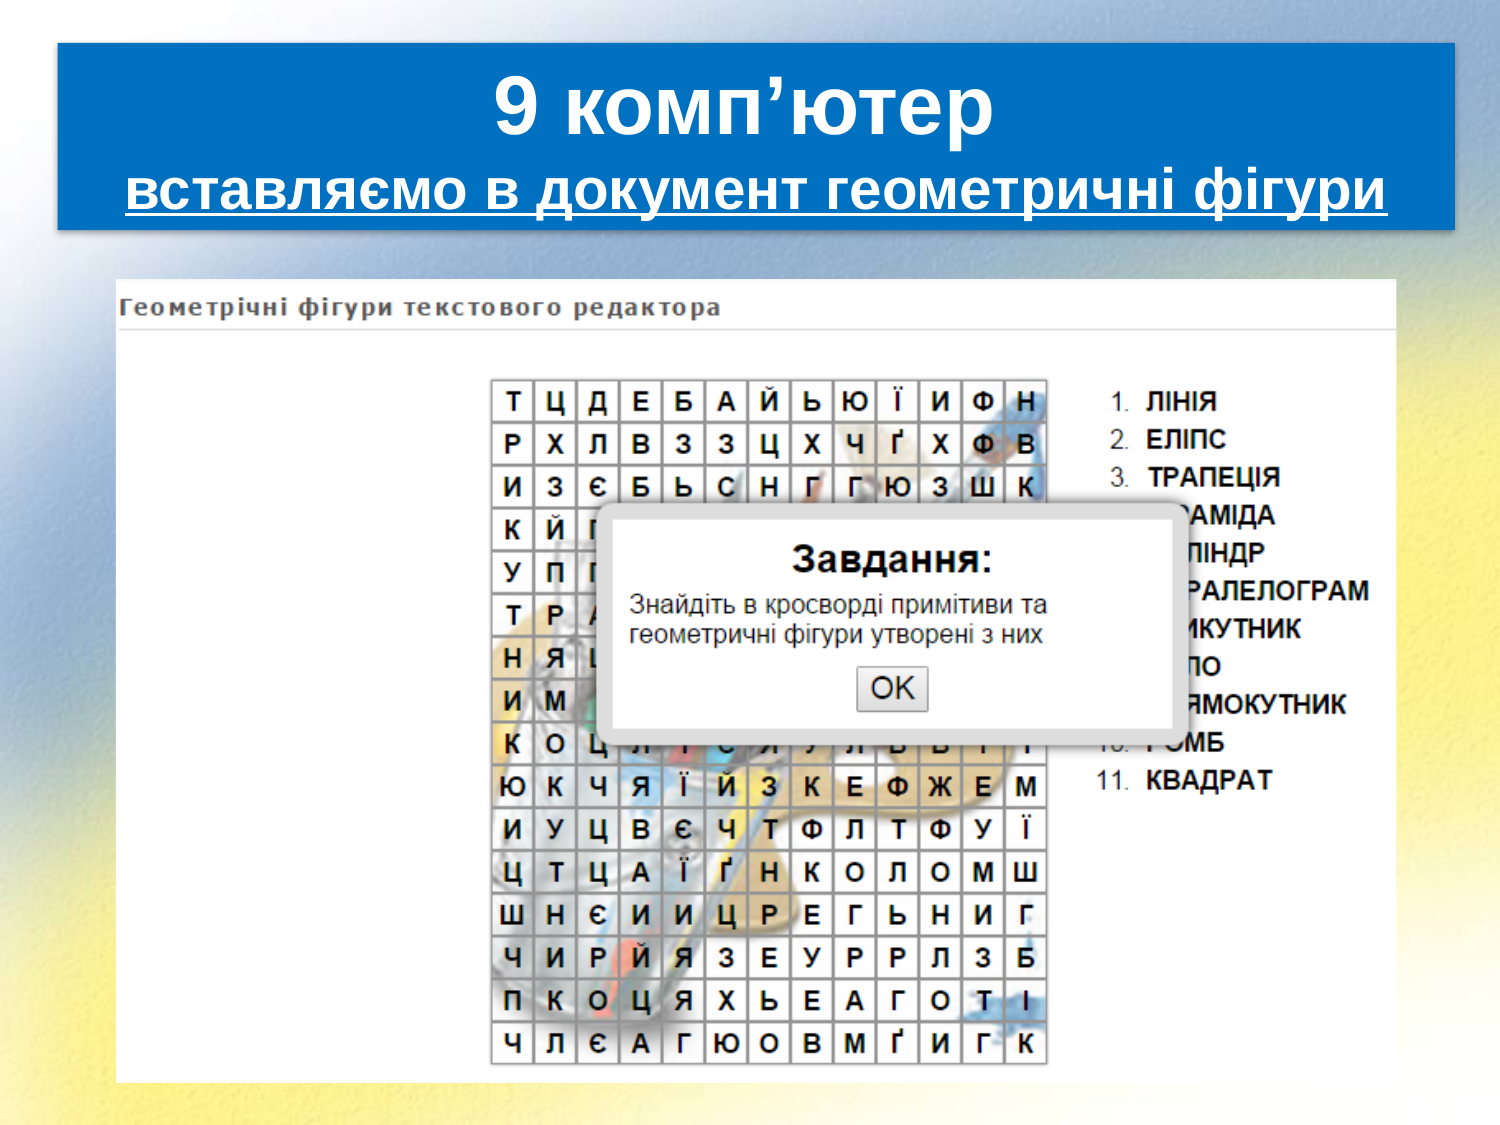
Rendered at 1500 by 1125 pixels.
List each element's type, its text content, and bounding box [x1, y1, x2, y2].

picture [0, 0, 1500, 1125]
text_box 9 комп’ютер вставляємо в документ геометричні фігури [57, 42, 1455, 231]
